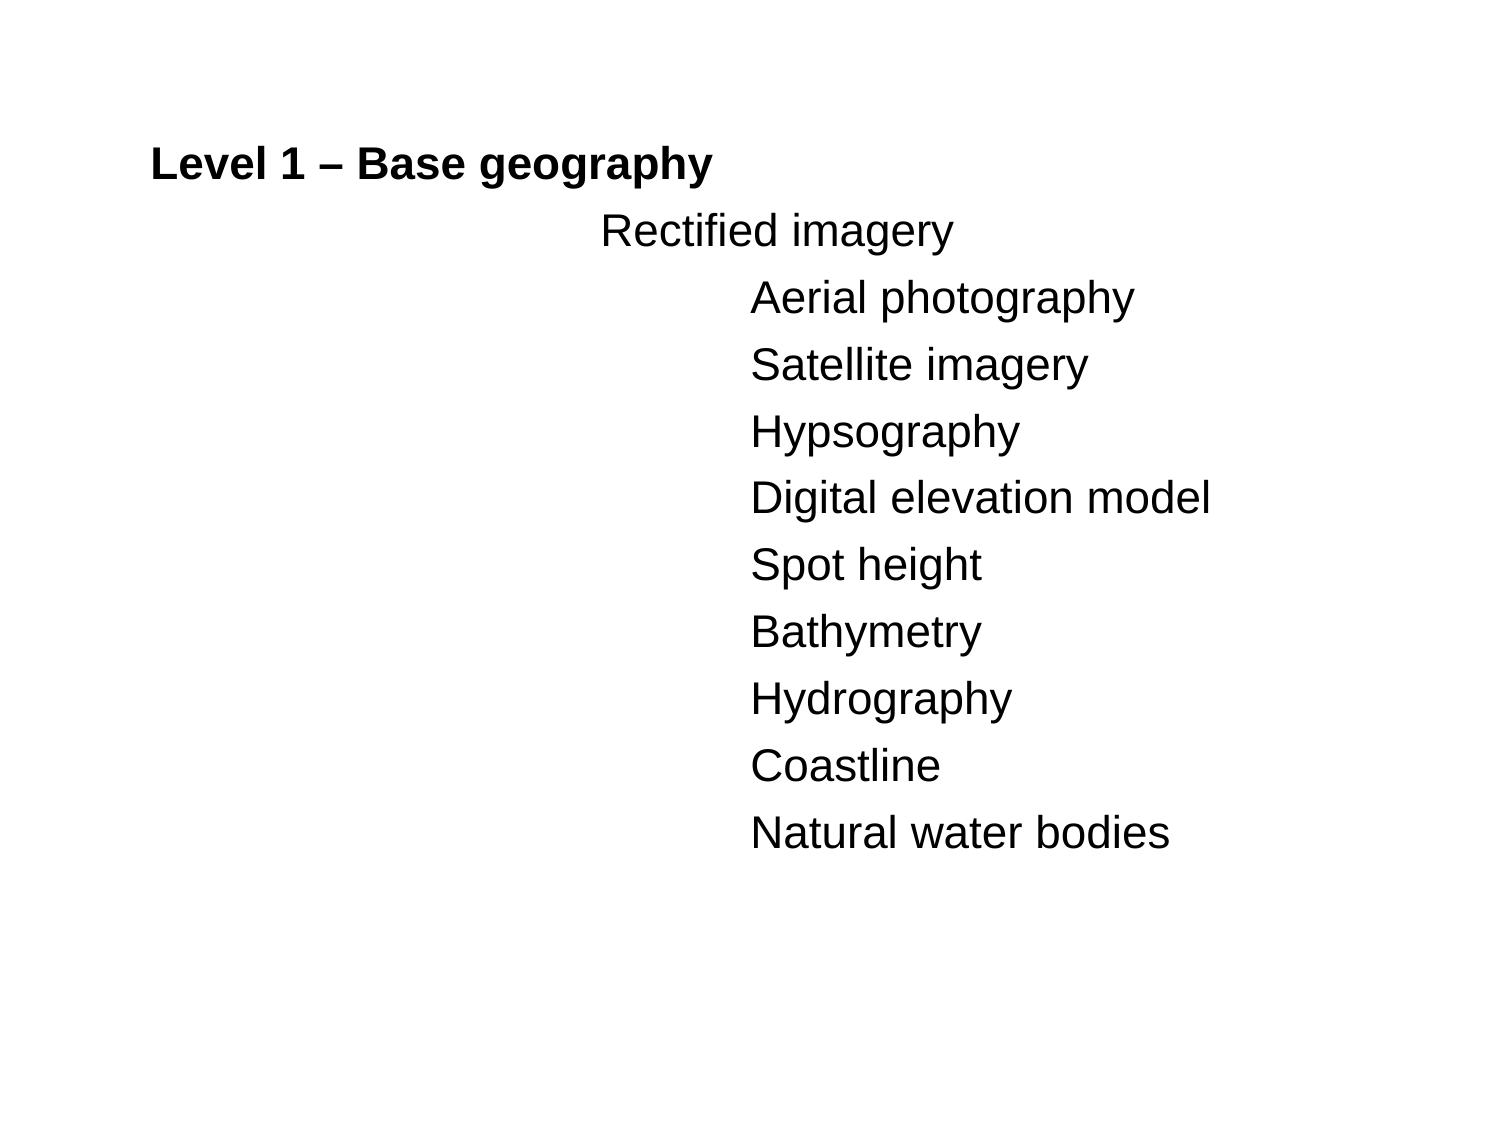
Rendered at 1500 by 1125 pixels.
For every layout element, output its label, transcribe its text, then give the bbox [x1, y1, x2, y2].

text_box Level 1 – Base geography Rectified imagery Aerial photography Satellite imagery Hypsography Digital elevation model Spot height Bathymetry Hydrography Coastline Natural water bodies [135, 137, 1450, 865]
